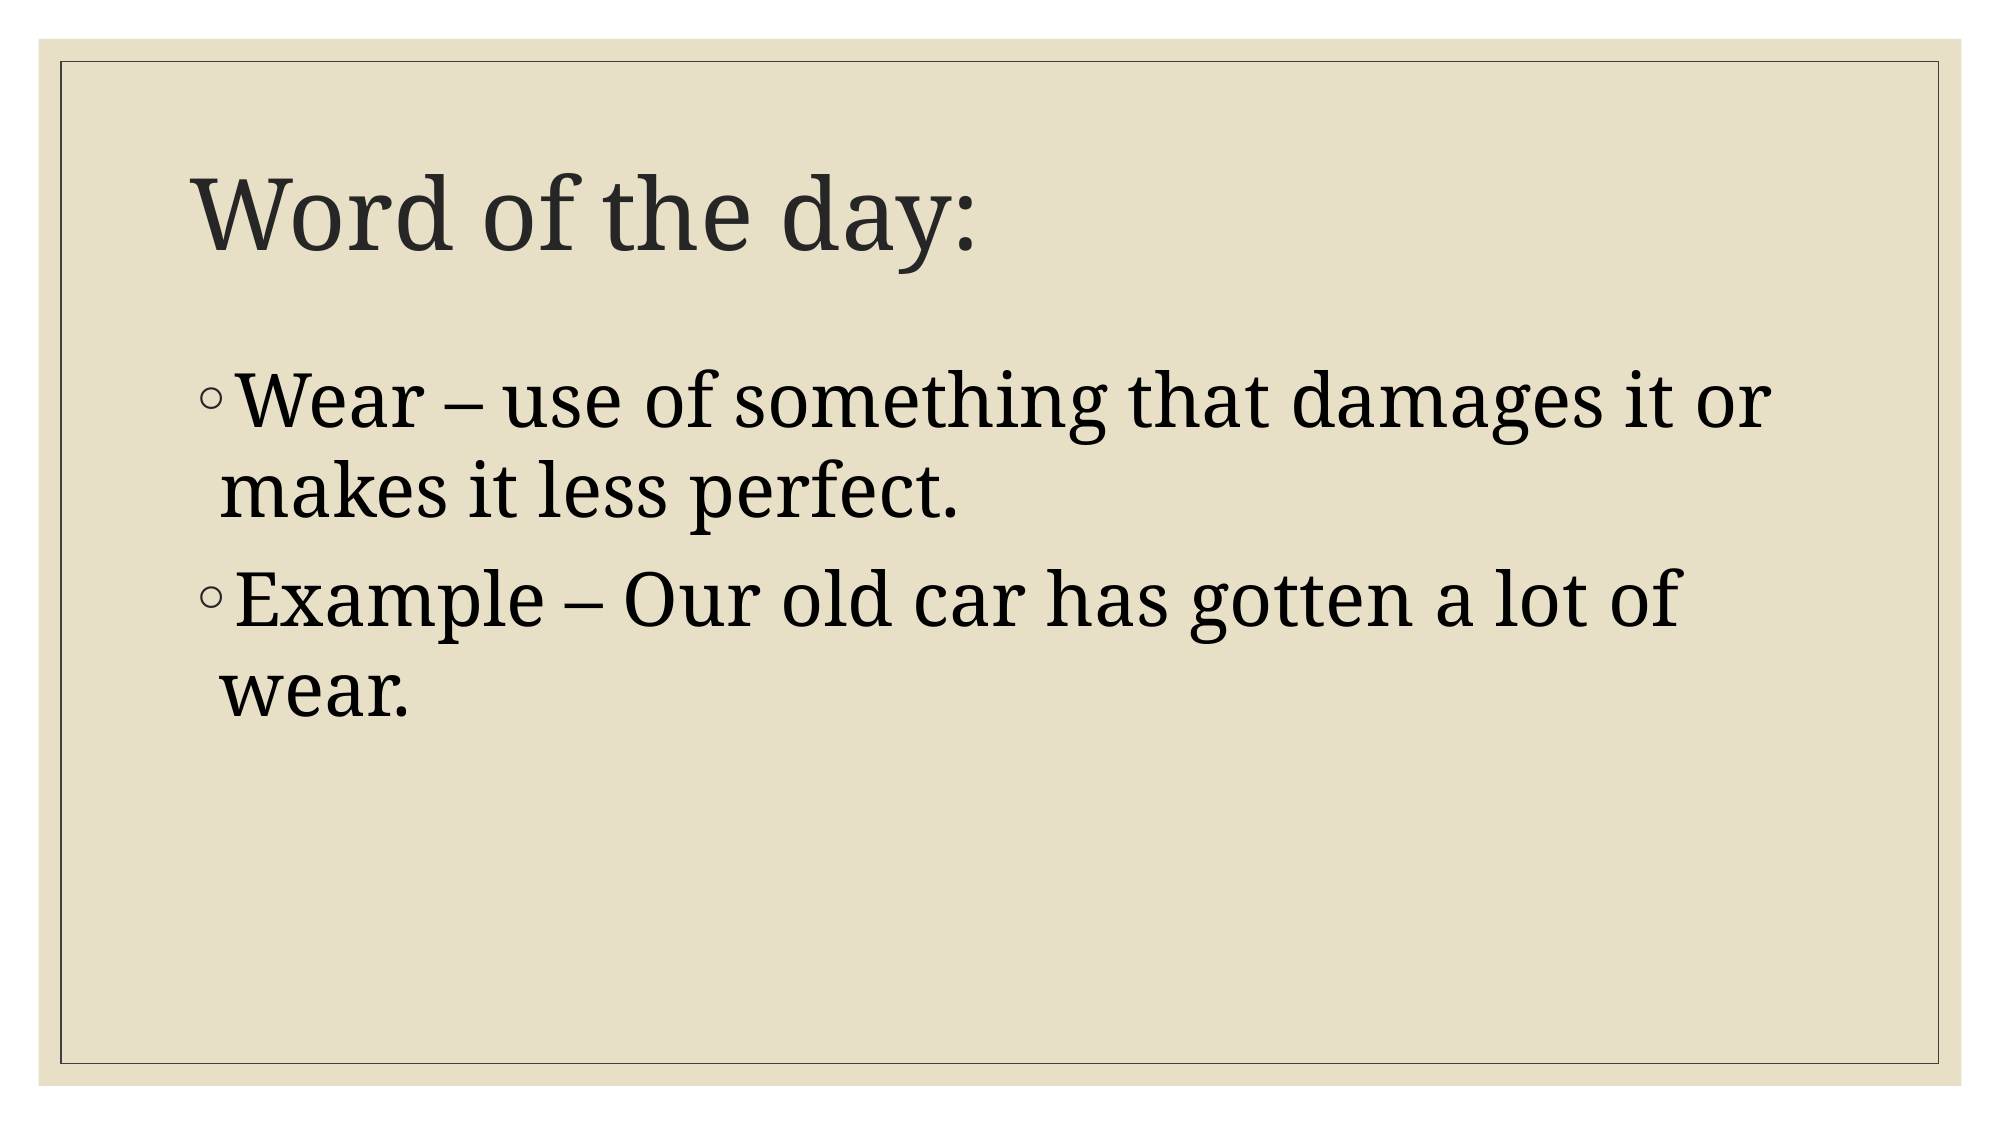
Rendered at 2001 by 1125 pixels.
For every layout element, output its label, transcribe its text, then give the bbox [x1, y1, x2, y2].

title Word of the day: [174, 105, 1825, 331]
list Wear – use of something that damages it or makes it less perfect. Example – Our old car has gotten a lot of wear. [174, 345, 1825, 990]
